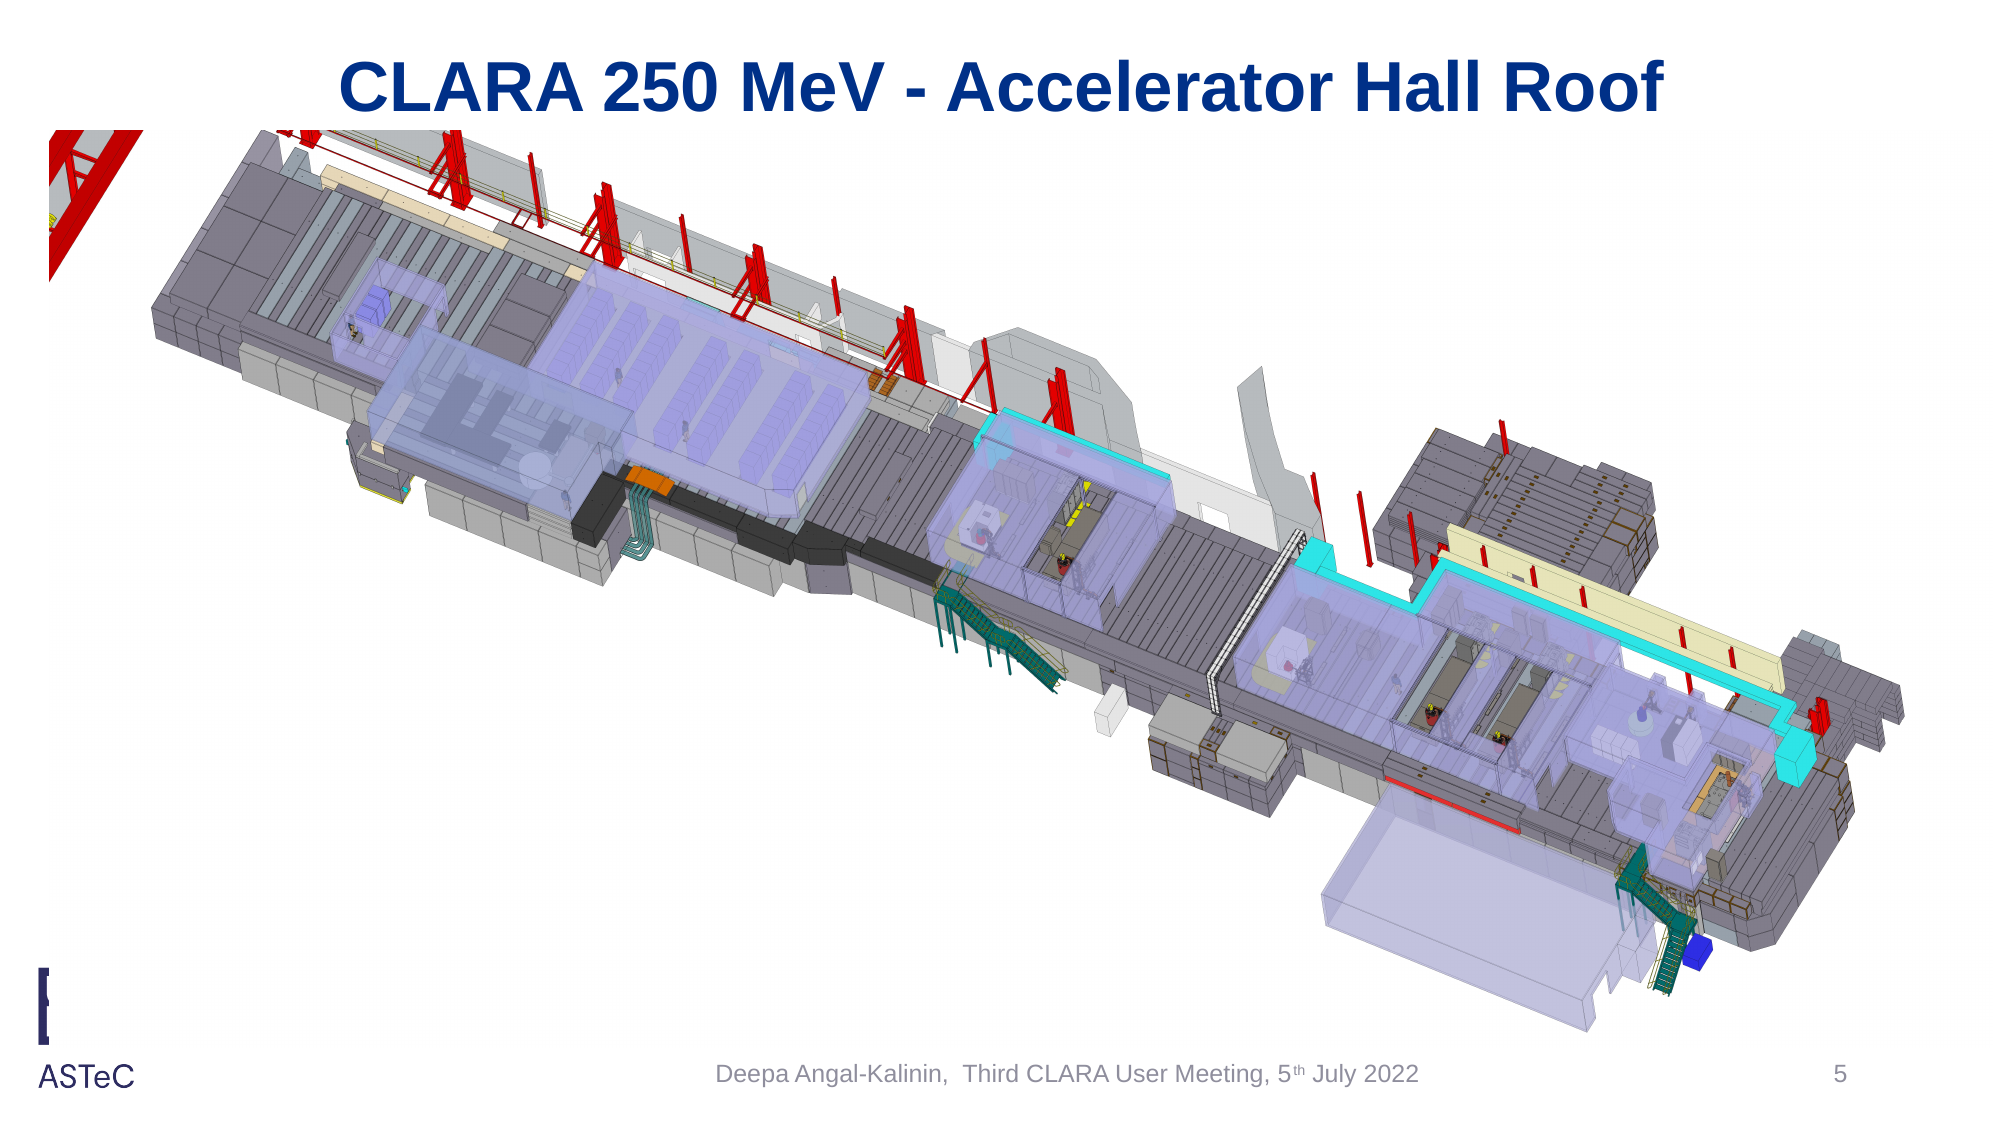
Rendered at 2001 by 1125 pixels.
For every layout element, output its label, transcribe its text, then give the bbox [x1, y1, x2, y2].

slide_number 5 [1473, 1048, 1863, 1103]
footer Deepa Angal-Kalinin, Third CLARA User Meeting, 5th July 2022 [662, 1048, 1473, 1103]
picture [15, 130, 1993, 1111]
